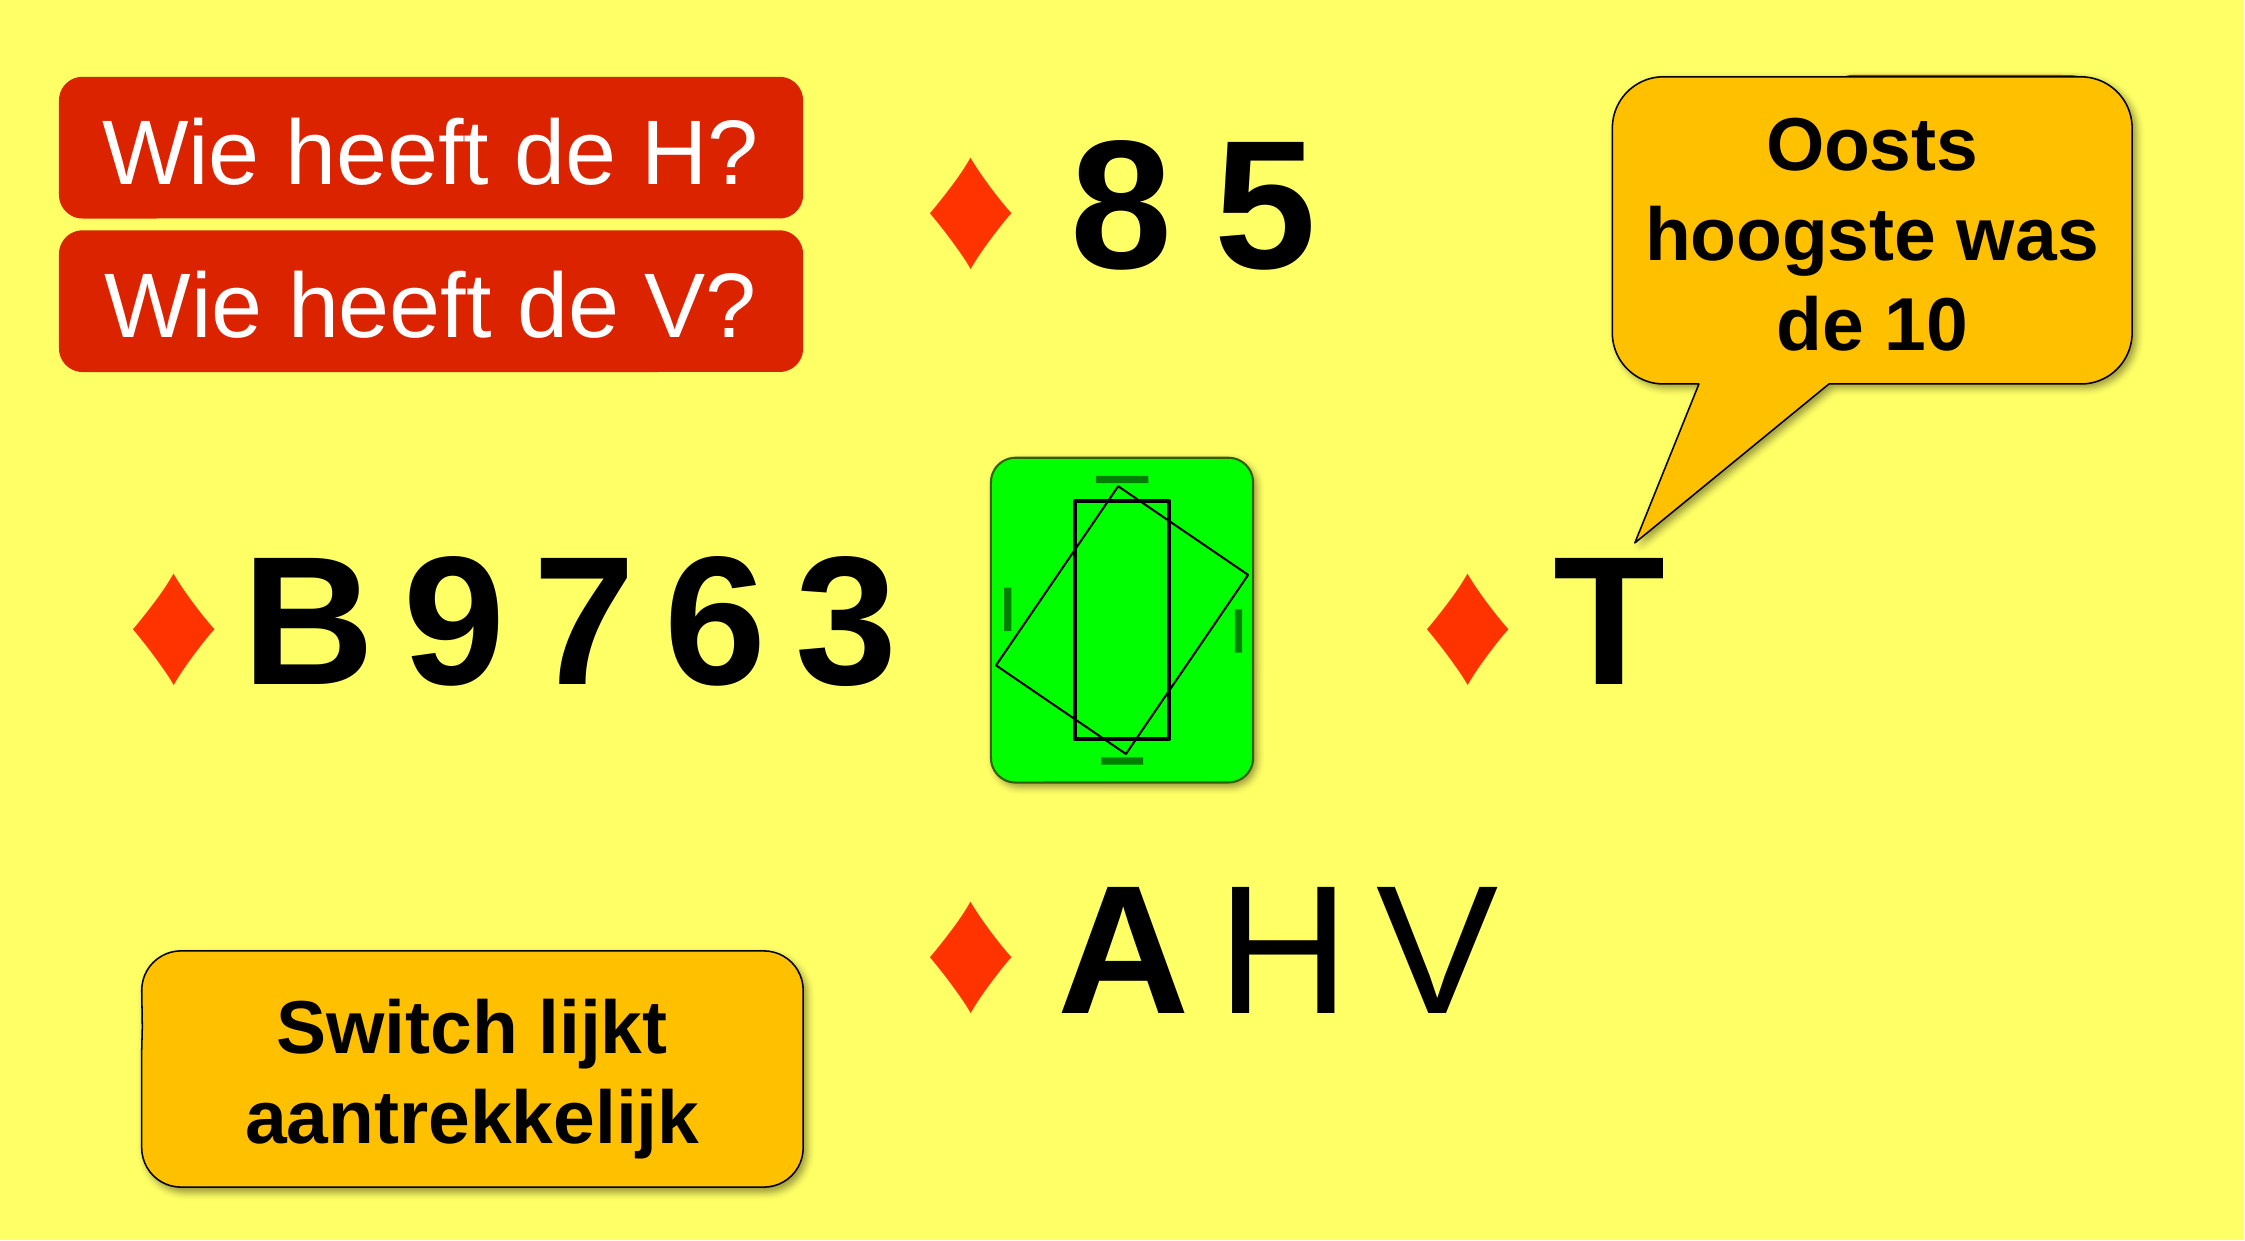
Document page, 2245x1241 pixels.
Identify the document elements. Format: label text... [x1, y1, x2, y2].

text_box 7 [516, 492, 646, 731]
text_box V [1359, 820, 1518, 1059]
text_box Wie heeft de H? [58, 76, 804, 219]
text_box T [1536, 492, 1684, 731]
text_box B [224, 492, 385, 731]
text_box ♦ [910, 76, 1034, 312]
text_box 5 [1196, 76, 1335, 315]
text_box ♦ [112, 492, 224, 728]
text_box H [1199, 820, 1359, 1059]
text_box 3 [786, 492, 917, 731]
text_box 9 [385, 492, 516, 731]
text_box 8 [1052, 76, 1191, 315]
text_box Switch lijkt aantrekkelijk [141, 950, 804, 1188]
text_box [990, 457, 1254, 783]
text_box Wie heeft de V? [58, 230, 804, 373]
text_box ♦ [1406, 492, 1530, 728]
text_box Oosts hoogste was de 10 [1612, 76, 2133, 543]
text_box A [1040, 820, 1199, 1059]
text_box 6 [646, 492, 786, 731]
text_box ♦ [910, 820, 1034, 1056]
